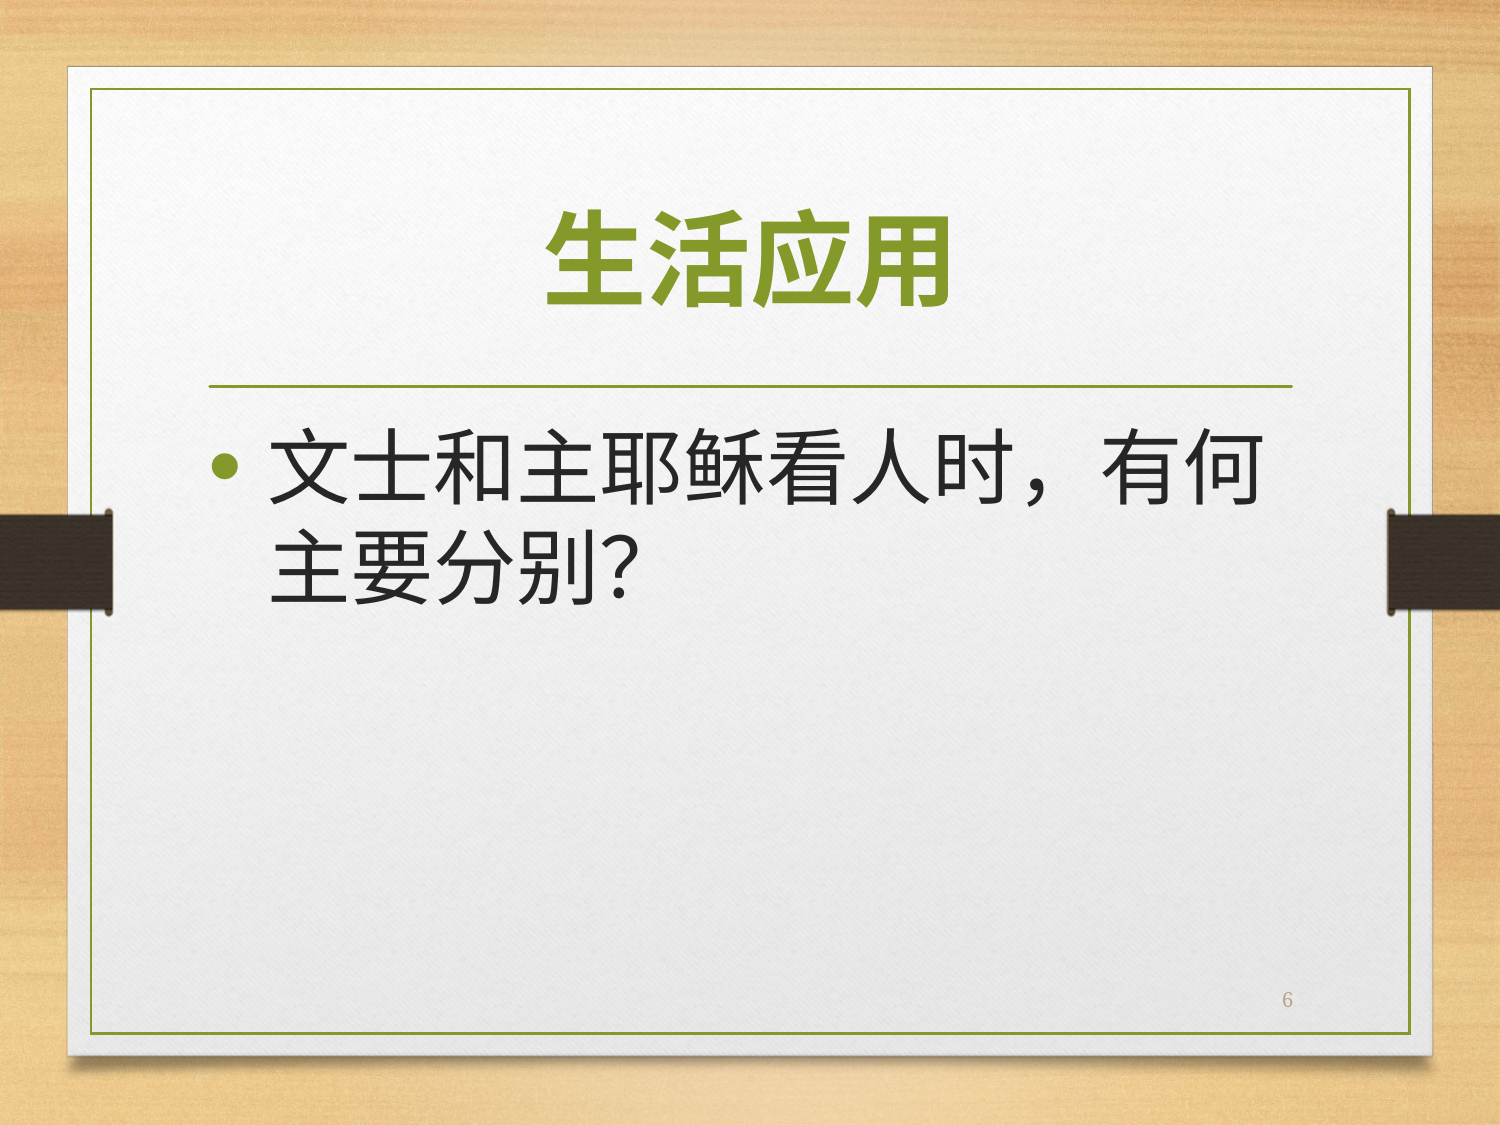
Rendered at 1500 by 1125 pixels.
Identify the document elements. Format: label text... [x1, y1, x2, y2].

slide_number 6 [1243, 977, 1309, 1024]
list 文士和主耶稣看人时，有何主要分别？ [193, 408, 1309, 974]
title 生活应用 [193, 150, 1309, 365]
picture [0, 0, 1500, 1125]
